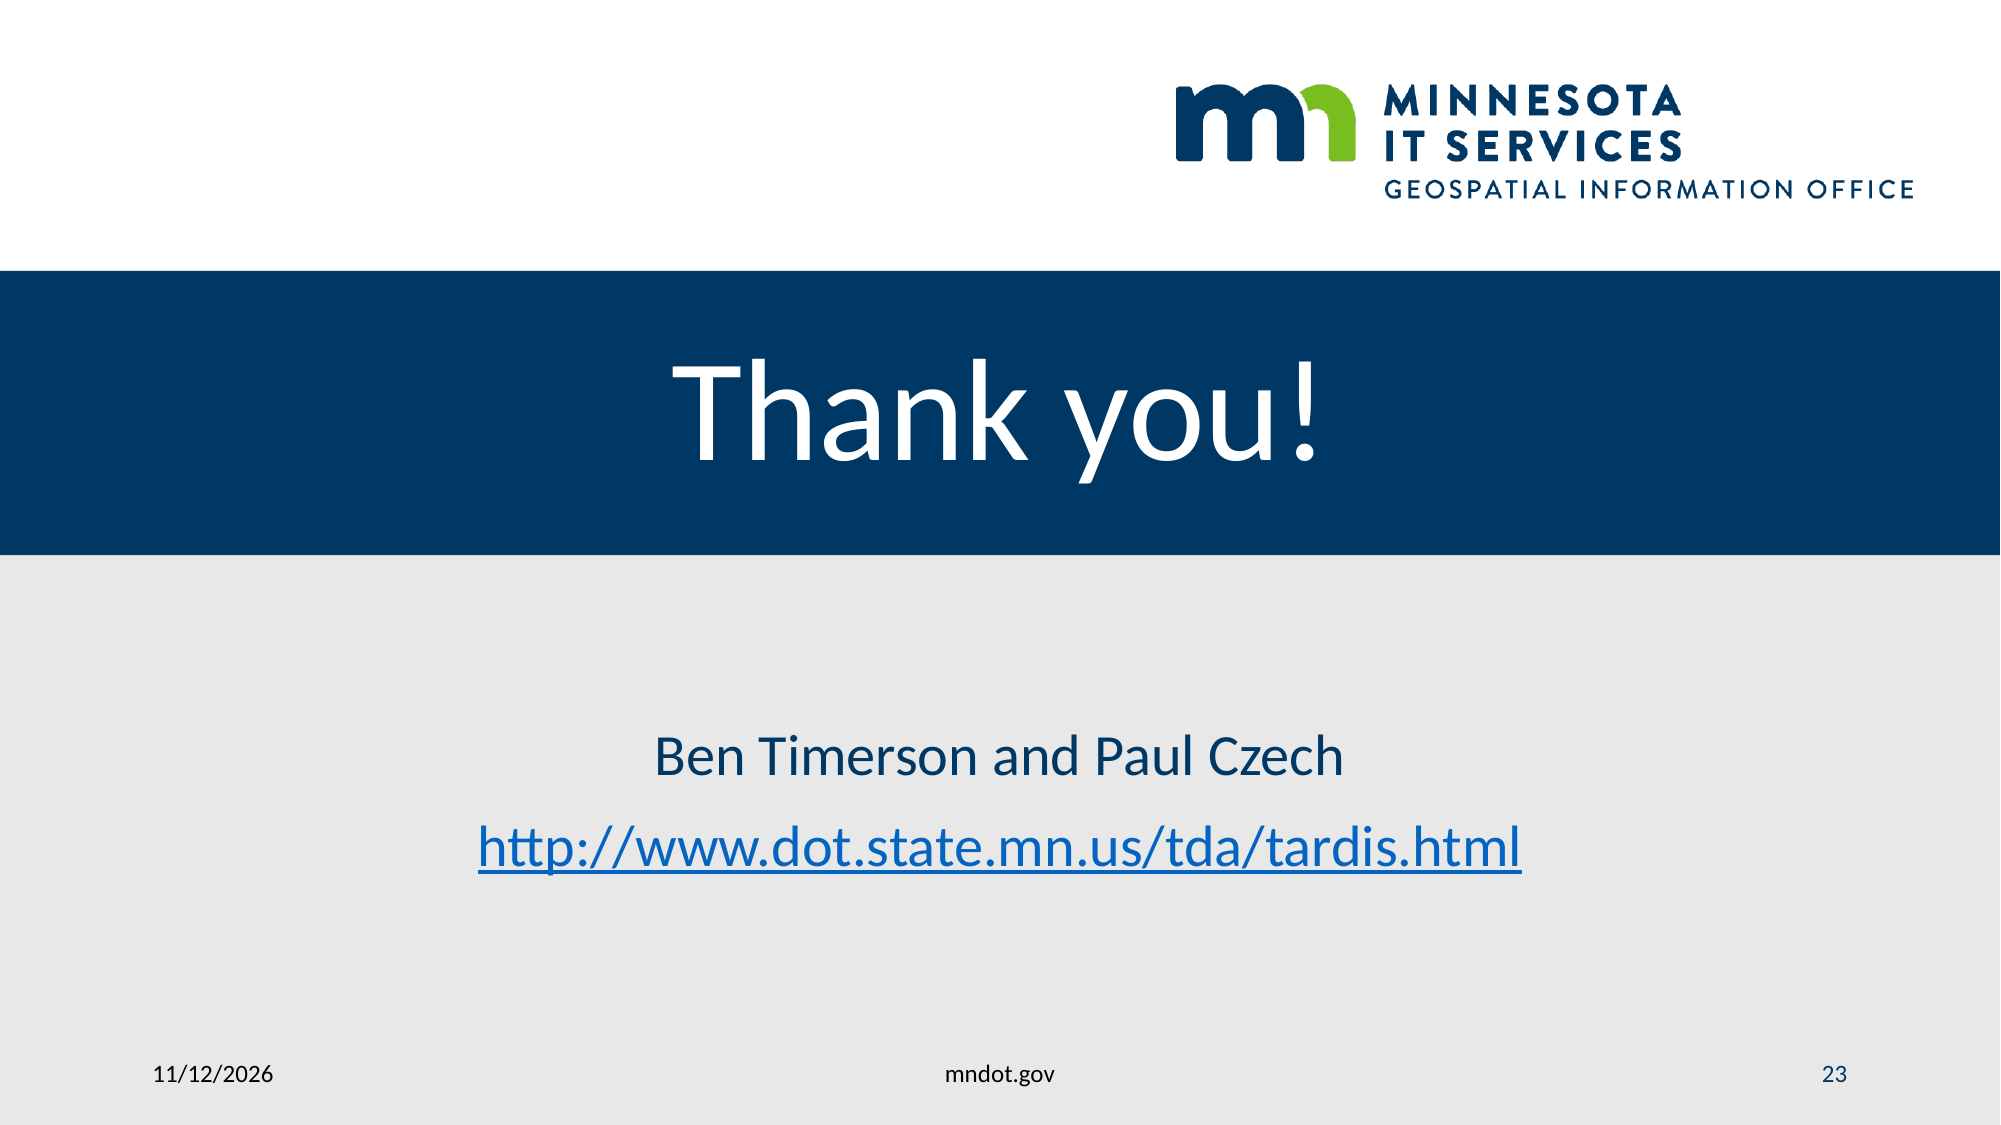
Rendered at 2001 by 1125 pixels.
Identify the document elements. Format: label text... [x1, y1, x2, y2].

list Ben Timerson and Paul Czech http://www.dot.state.mn.us/tda/tardis.html [137, 577, 1863, 1018]
slide_number 23 [1622, 1042, 1863, 1103]
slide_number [137, 1042, 361, 1103]
footer mndot.gov [541, 1042, 1459, 1103]
title Thank you! [0, 270, 2000, 556]
picture [1176, 8, 1913, 270]
